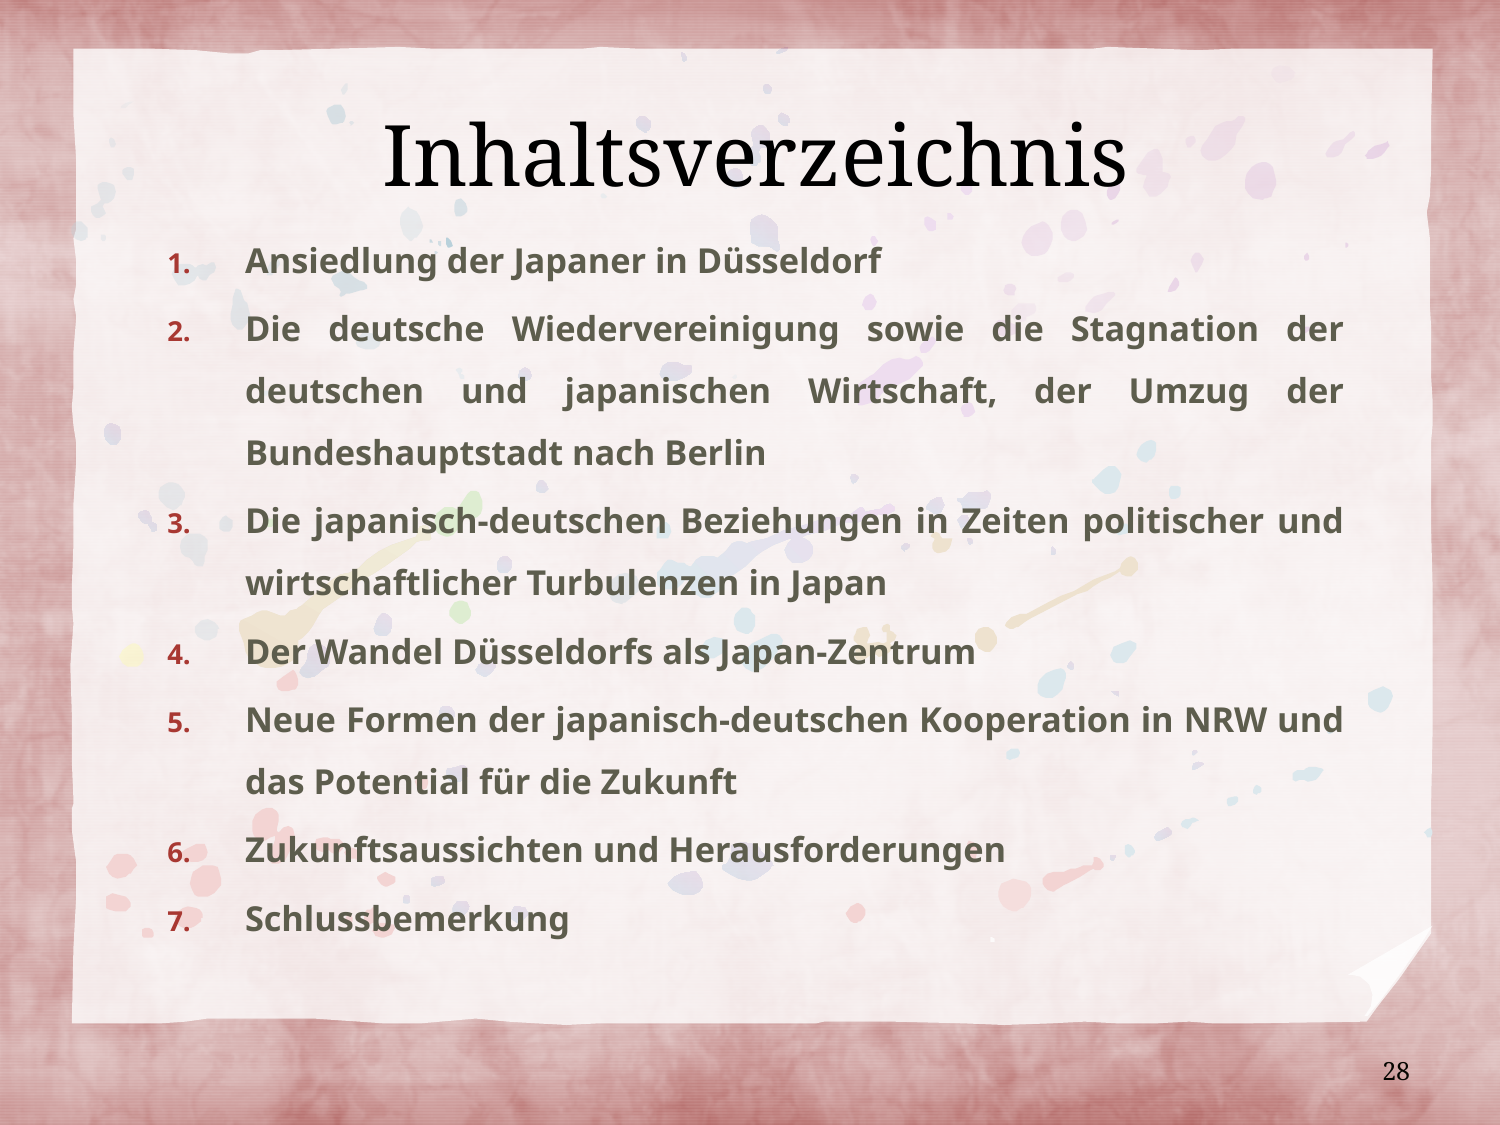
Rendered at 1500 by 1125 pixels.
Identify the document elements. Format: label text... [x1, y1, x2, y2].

slide_number 28 [1074, 1042, 1425, 1103]
list Ansiedlung der Japaner in Düsseldorf Die deutsche Wiedervereinigung sowie die Stagnation der deutschen und japanischen Wirtschaft, der Umzug der Bundeshauptstadt nach Berlin Die japanisch-deutschen Beziehungen in Zeiten politischer und wirtschaftlicher Turbulenzen in Japan Der Wandel Düsseldorfs als Japan-Zentrum Neue Formen der japanisch-deutschen Kooperation in NRW und das Potential für die Zukunft Zukunftsaussichten und Herausforderungen Schlussbemerkung [152, 210, 1360, 954]
title Inhaltsverzeichnis [152, 93, 1360, 210]
